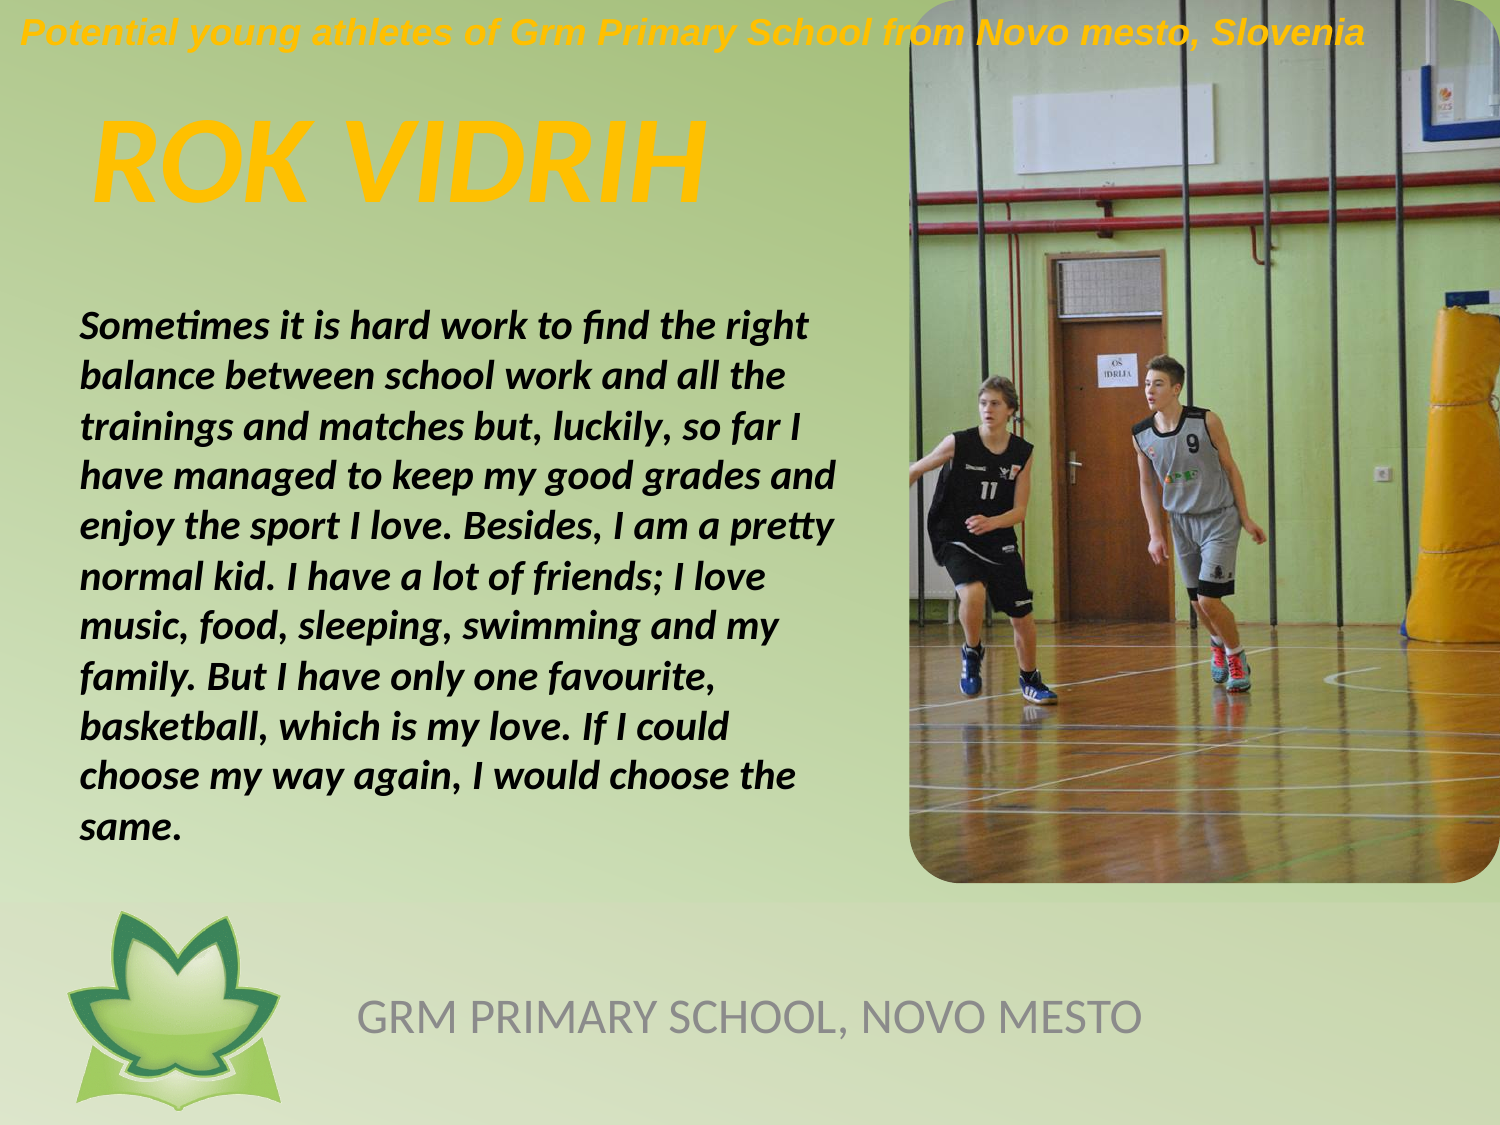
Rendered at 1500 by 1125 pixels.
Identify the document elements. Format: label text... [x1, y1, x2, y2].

footer GRM PRIMARY SCHOOL, NOVO MESTO [0, 902, 1500, 1125]
title ROK VIDRIH [74, 60, 904, 236]
text_box Potential young athletes of Grm Primary School from Novo mesto, Slovenia [5, 0, 907, 60]
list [909, 0, 1500, 884]
text_box Sometimes it is hard work to find the right balance between school work and all the trainings and matches but, luckily, so far I have managed to keep my good grades and enjoy the sport I love. Besides, I am a pretty normal kid. I have a lot of friends; I love music, food, sleeping, swimming and my family. But I have only one favourite, basketball, which is my love. If I could choose my way again, I would choose the same. [64, 290, 869, 856]
